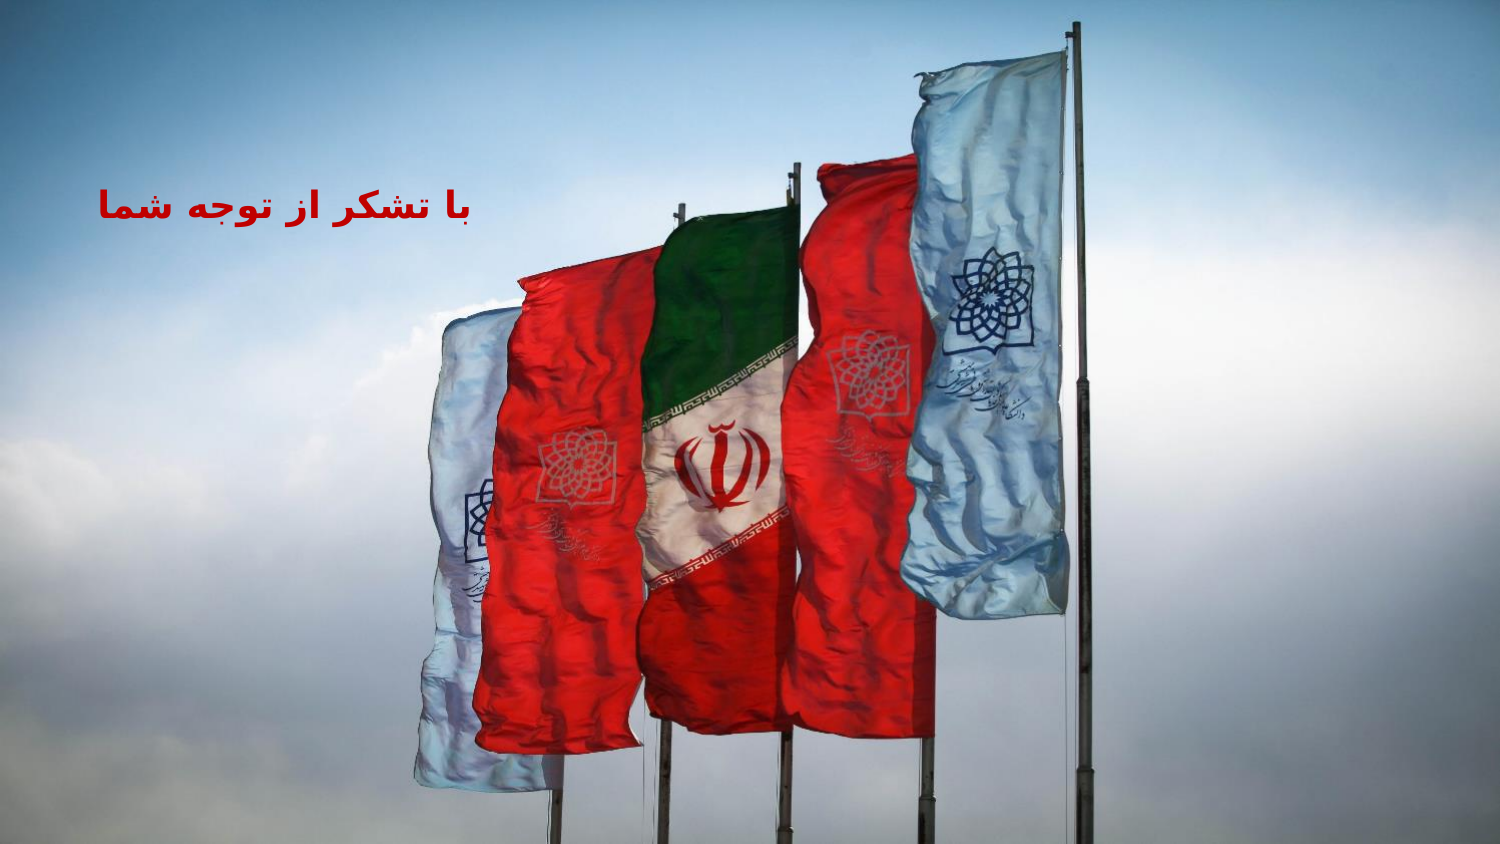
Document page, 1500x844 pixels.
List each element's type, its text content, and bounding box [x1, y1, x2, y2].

text_box با تشکر از توجه شما [82, 173, 501, 234]
picture [0, 0, 1500, 844]
